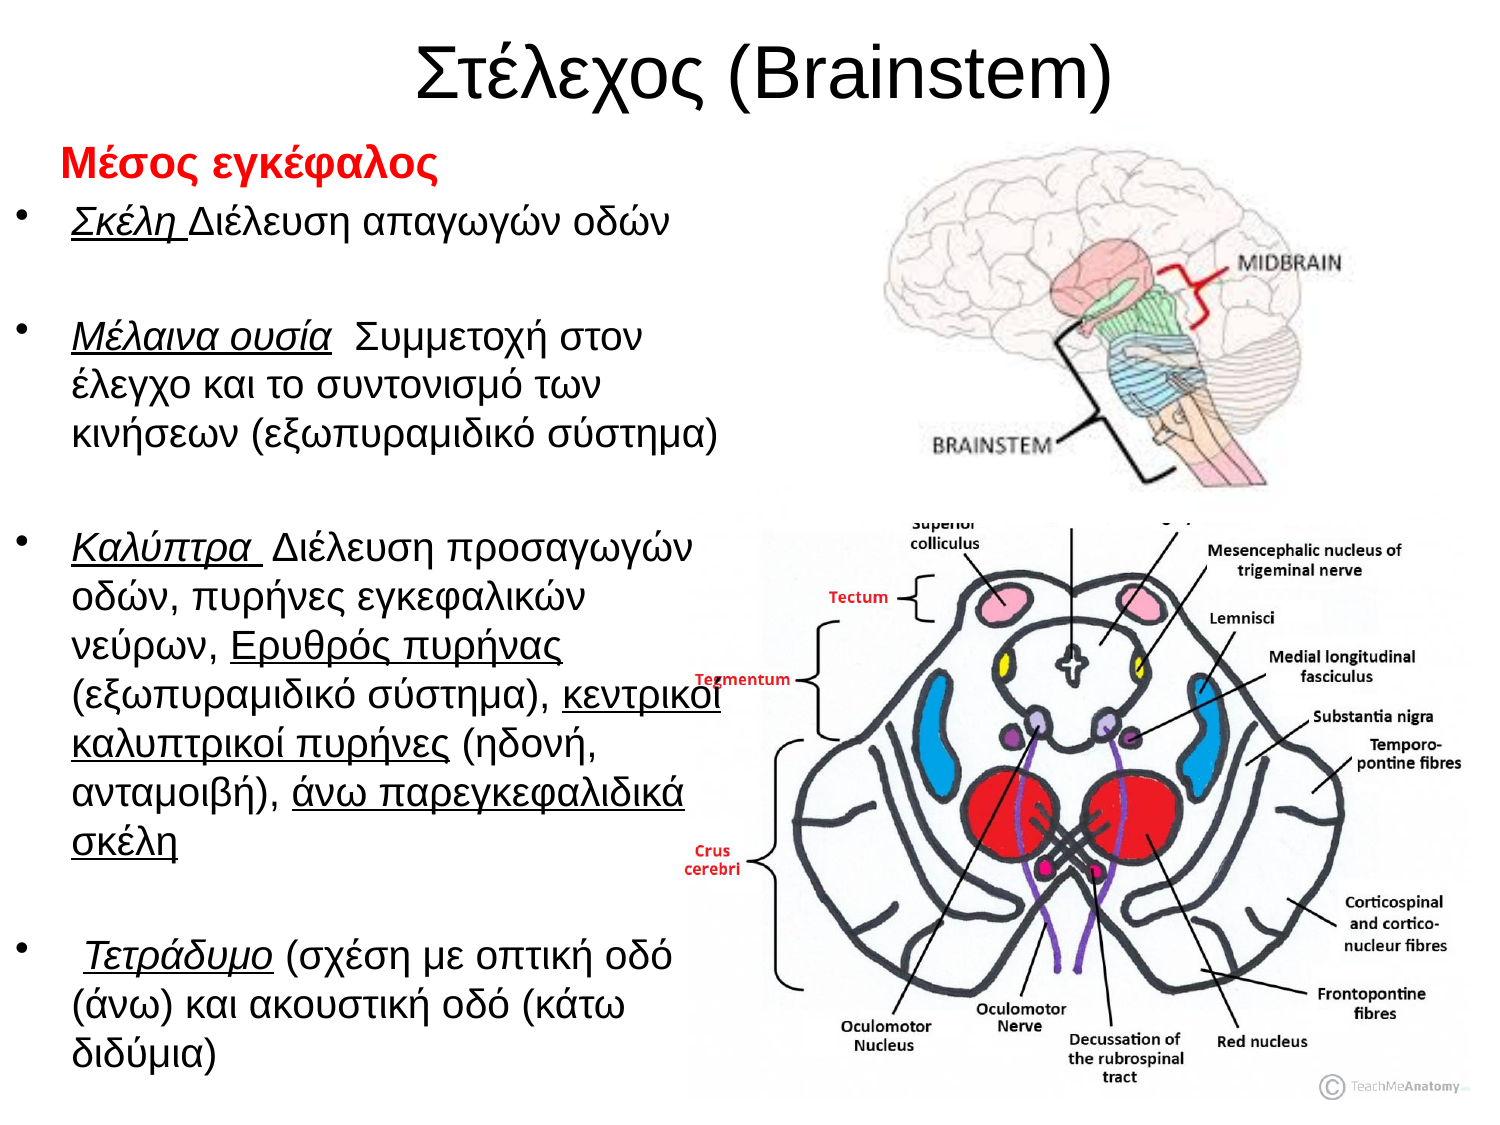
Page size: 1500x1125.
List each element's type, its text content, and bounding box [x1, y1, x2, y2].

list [796, 125, 1400, 523]
list Μέσος εγκέφαλος Σκέλη Διέλευση απαγωγών οδών Μέλαινα ουσία Συμμετοχή στον έλεγχο και το συντονισμό των κινήσεων (εξωπυραμιδικό σύστημα) Καλύπτρα Διέλευση προσαγωγών οδών, πυρήνες εγκεφαλικών νεύρων, Ερυθρός πυρήνας (εξωπυραμιδικό σύστημα), κεντρικοί καλυπτρικοί πυρήνες (ηδονή, ανταμοιβή), άνω παρεγκεφαλιδικά σκέλη Τετράδυμο (σχέση με οπτική οδό (άνω) και ακουστική οδό (κάτω διδύμια) [0, 125, 738, 1125]
title Στέλεχος (Brainstem) [29, 0, 1500, 138]
picture [677, 479, 1470, 1100]
